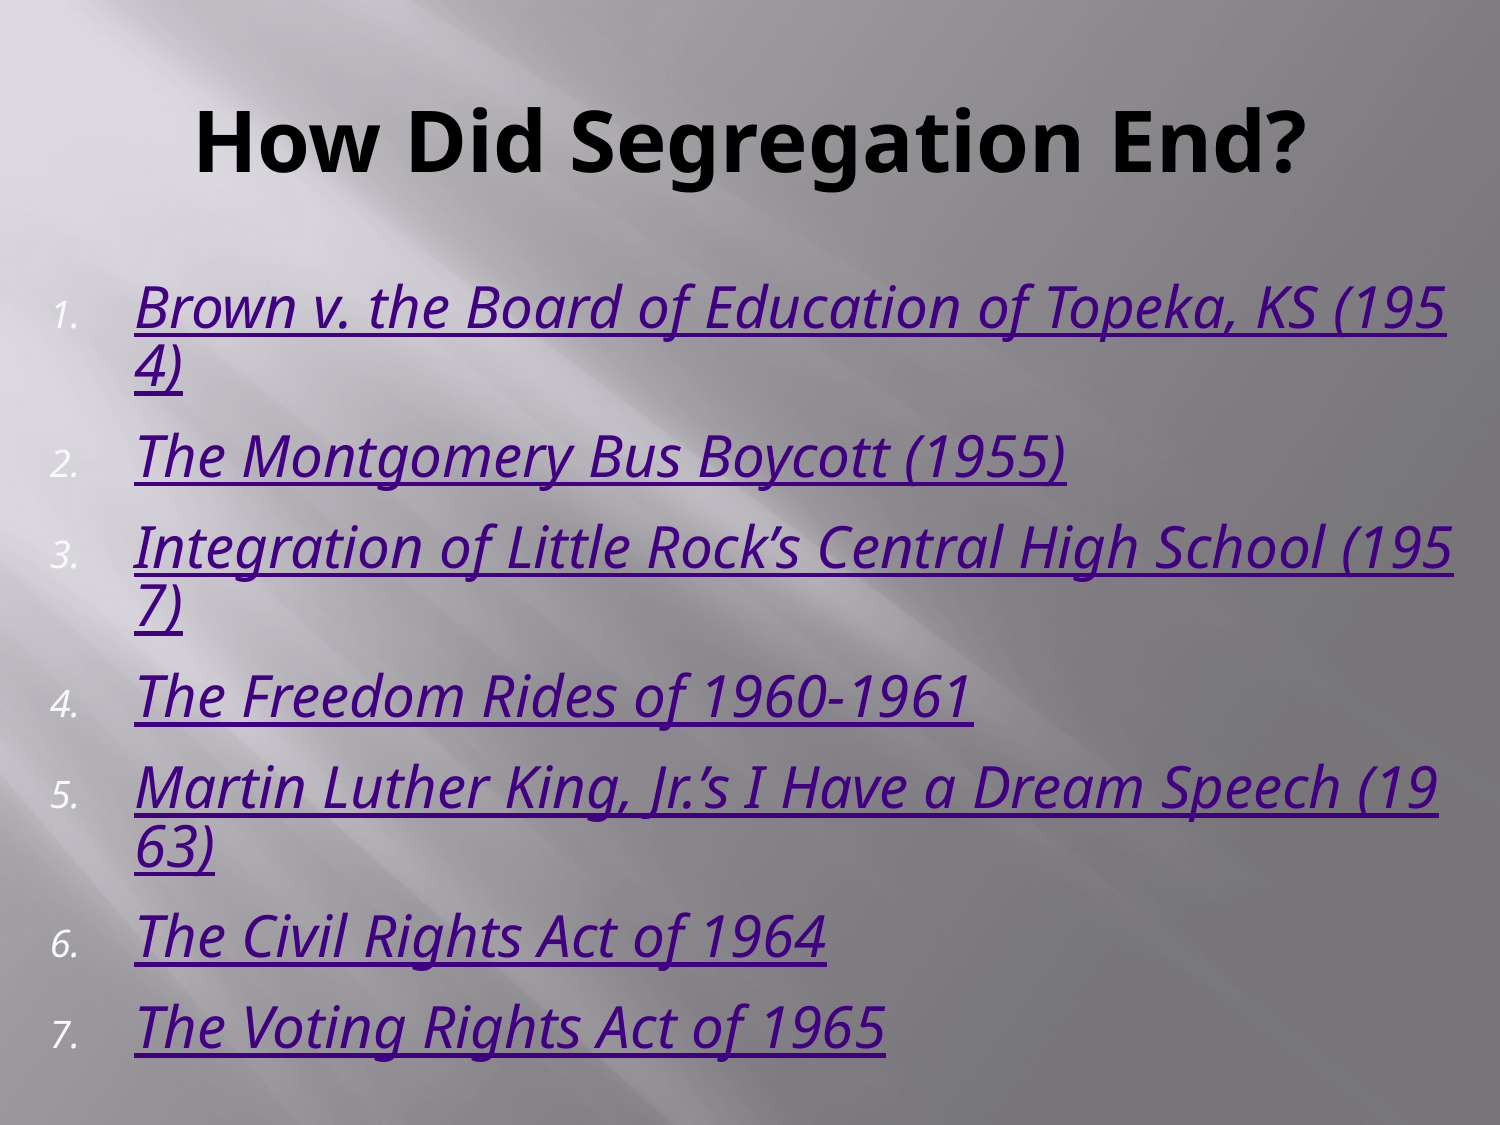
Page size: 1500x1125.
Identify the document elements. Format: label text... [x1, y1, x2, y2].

title How Did Segregation End? [75, 45, 1425, 233]
list Brown v. the Board of Education of Topeka, KS (1954) The Montgomery Bus Boycott (1955) Integration of Little Rock’s Central High School (1957) The Freedom Rides of 1960-1961 Martin Luther King, Jr.’s I Have a Dream Speech (1963) The Civil Rights Act of 1964 The Voting Rights Act of 1965 [12, 262, 1475, 1035]
